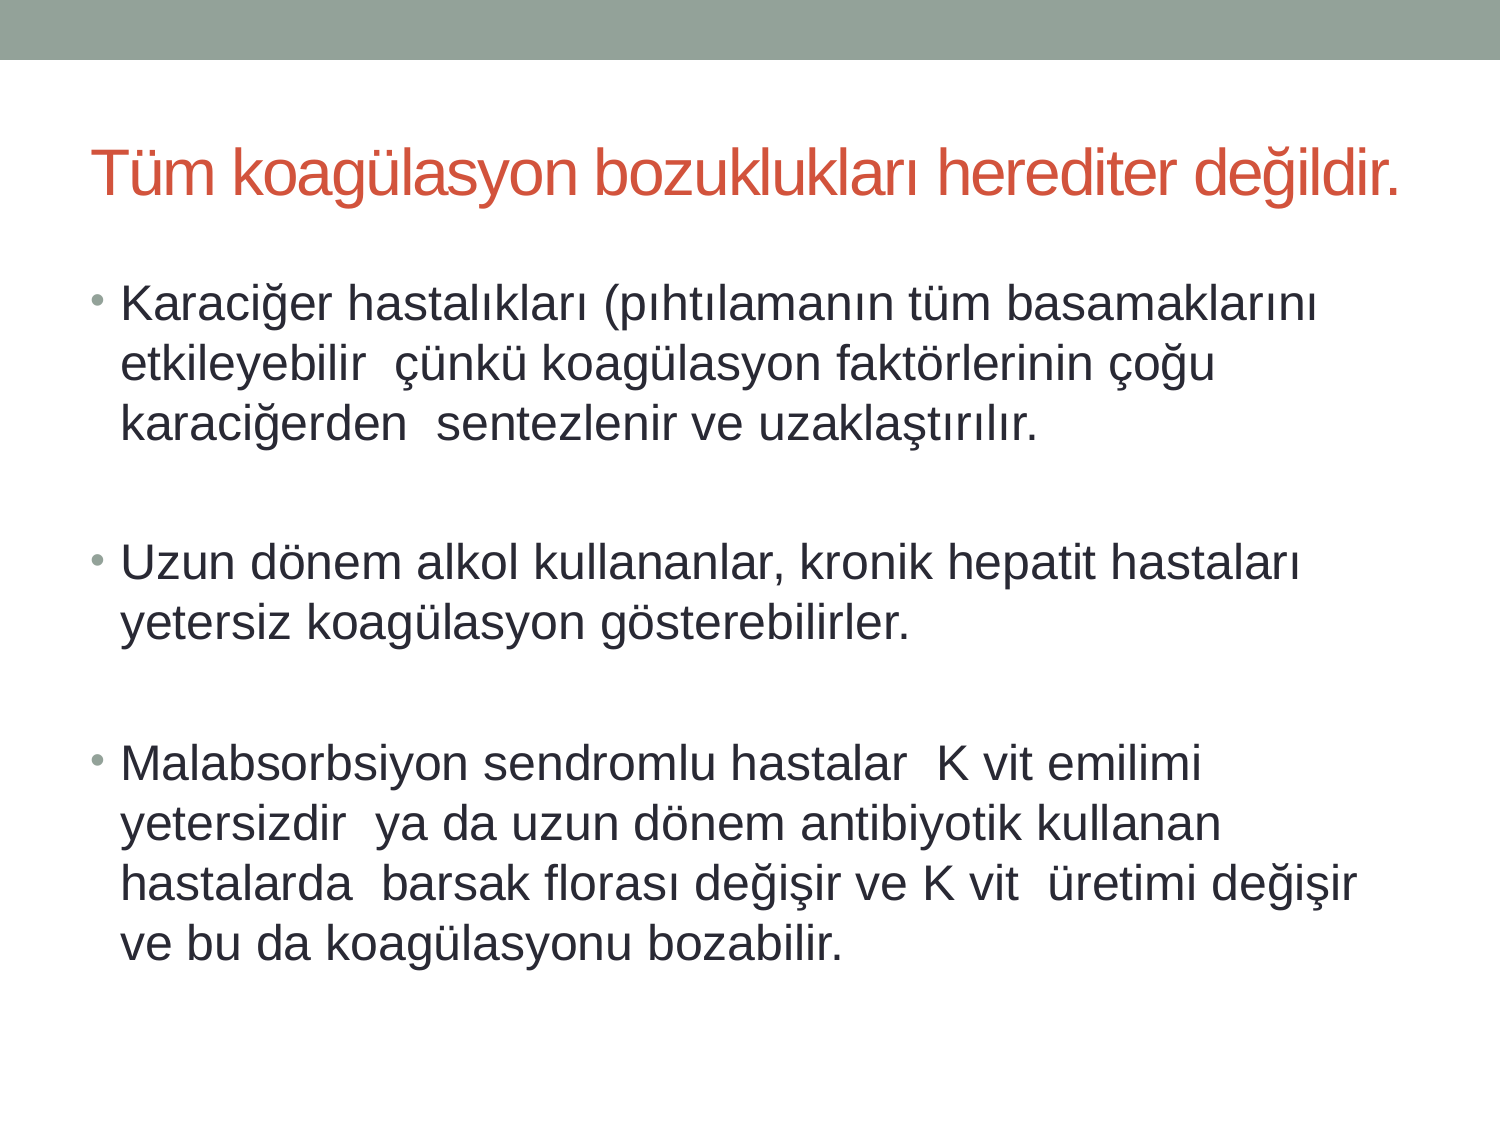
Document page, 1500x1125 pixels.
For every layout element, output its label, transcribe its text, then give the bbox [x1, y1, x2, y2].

list Karaciğer hastalıkları (pıhtılamanın tüm basamaklarını etkileyebilir çünkü koagülasyon faktörlerinin çoğu karaciğerden sentezlenir ve uzaklaştırılır. Uzun dönem alkol kullananlar, kronik hepatit hastaları yetersiz koagülasyon gösterebilirler. Malabsorbsiyon sendromlu hastalar K vit emilimi yetersizdir ya da uzun dönem antibiyotik kullanan hastalarda barsak florası değişir ve K vit üretimi değişir ve bu da koagülasyonu bozabilir. [75, 262, 1425, 1063]
title Tüm koagülasyon bozuklukları herediter değildir. [75, 87, 1425, 250]
